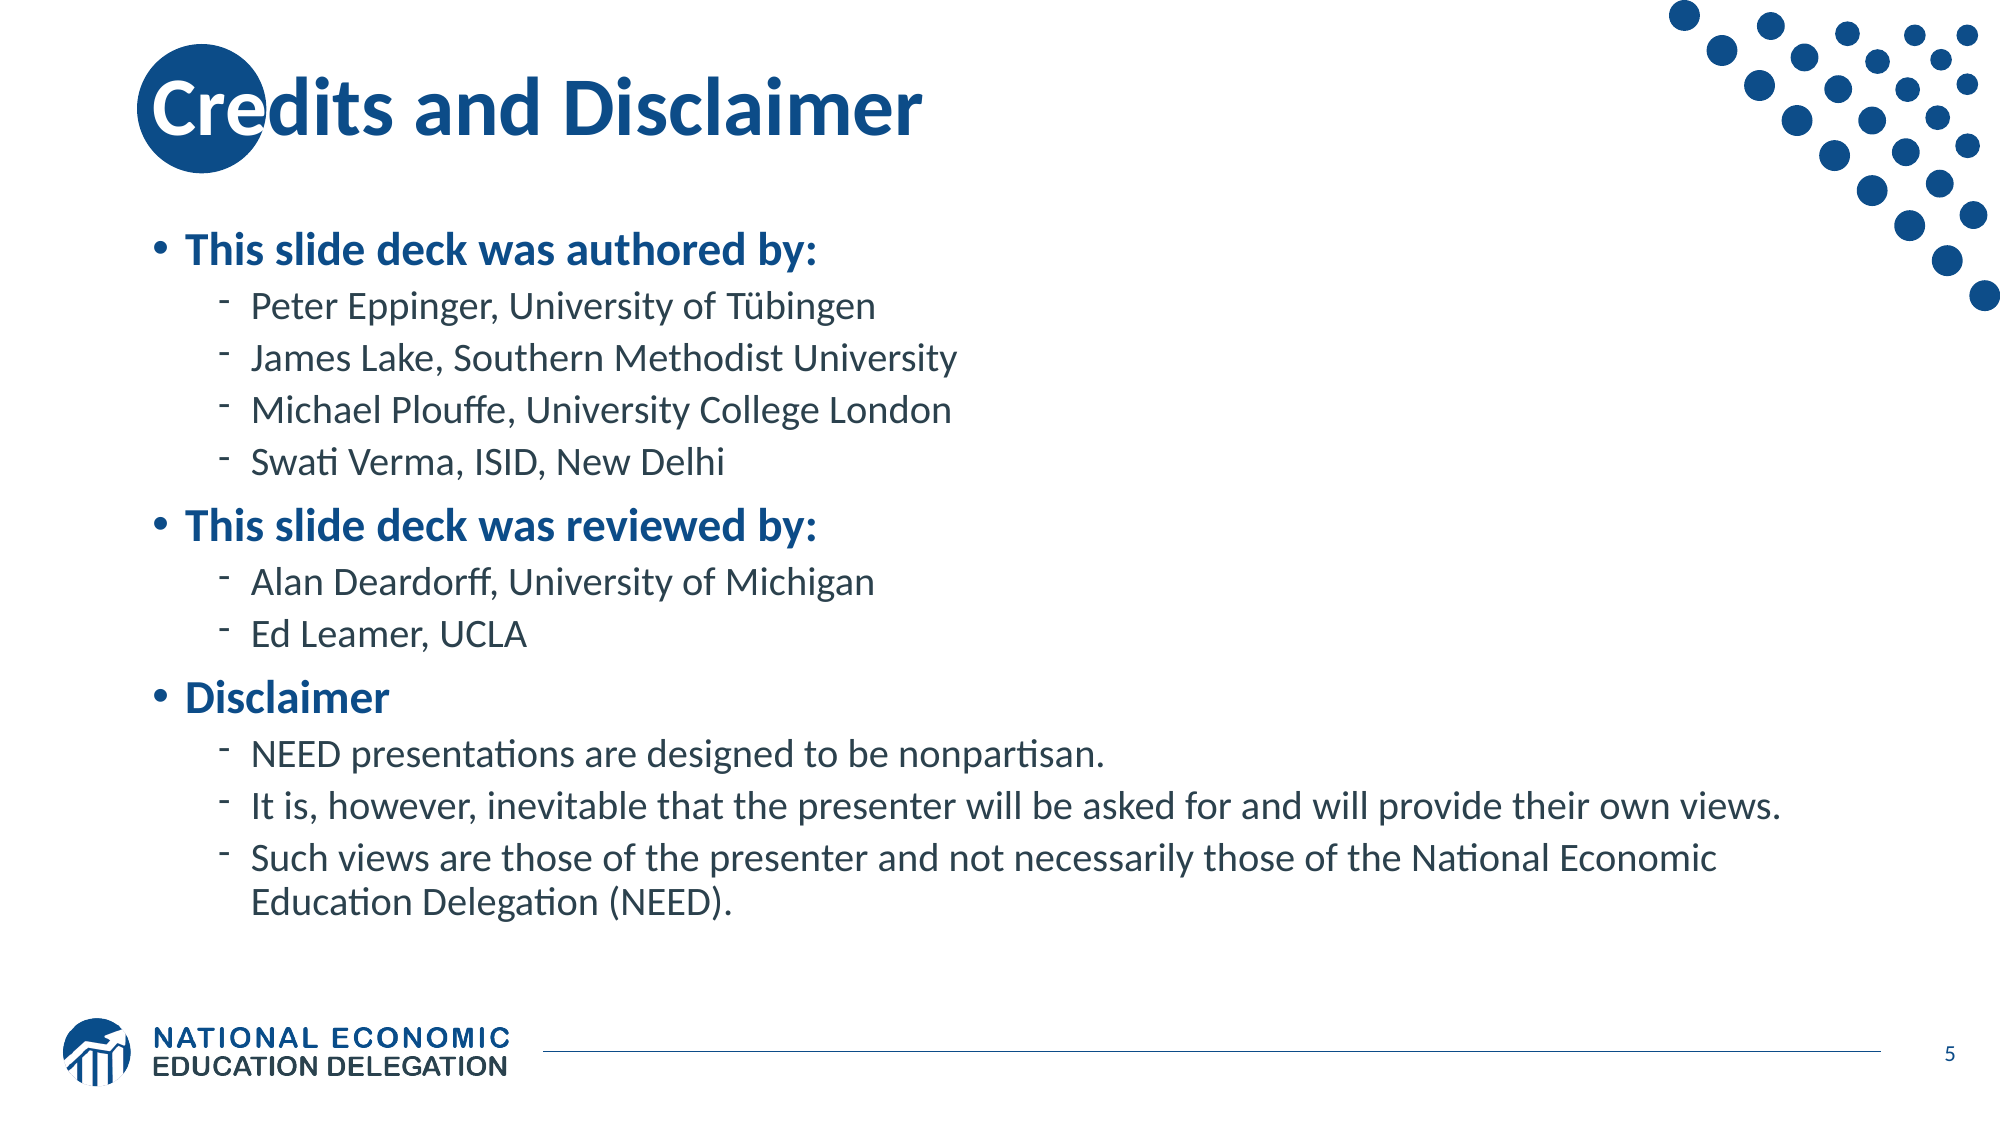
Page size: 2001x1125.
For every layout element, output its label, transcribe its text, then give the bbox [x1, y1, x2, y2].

title Credits and Disclaimer [137, 0, 1863, 217]
picture [55, 1013, 520, 1091]
list This slide deck was authored by: Peter Eppinger, University of Tübingen James Lake, Southern Methodist University Michael Plouffe, University College London Swati Verma, ISID, New Delhi This slide deck was reviewed by: Alan Deardorff, University of Michigan Ed Leamer, UCLA Disclaimer NEED presentations are designed to be nonpartisan. It is, however, inevitable that the presenter will be asked for and will provide their own views. Such views are those of the presenter and not necessarily those of the National Economic Education Delegation (NEED). [137, 217, 1863, 932]
slide_number 5 [1521, 1022, 1972, 1082]
